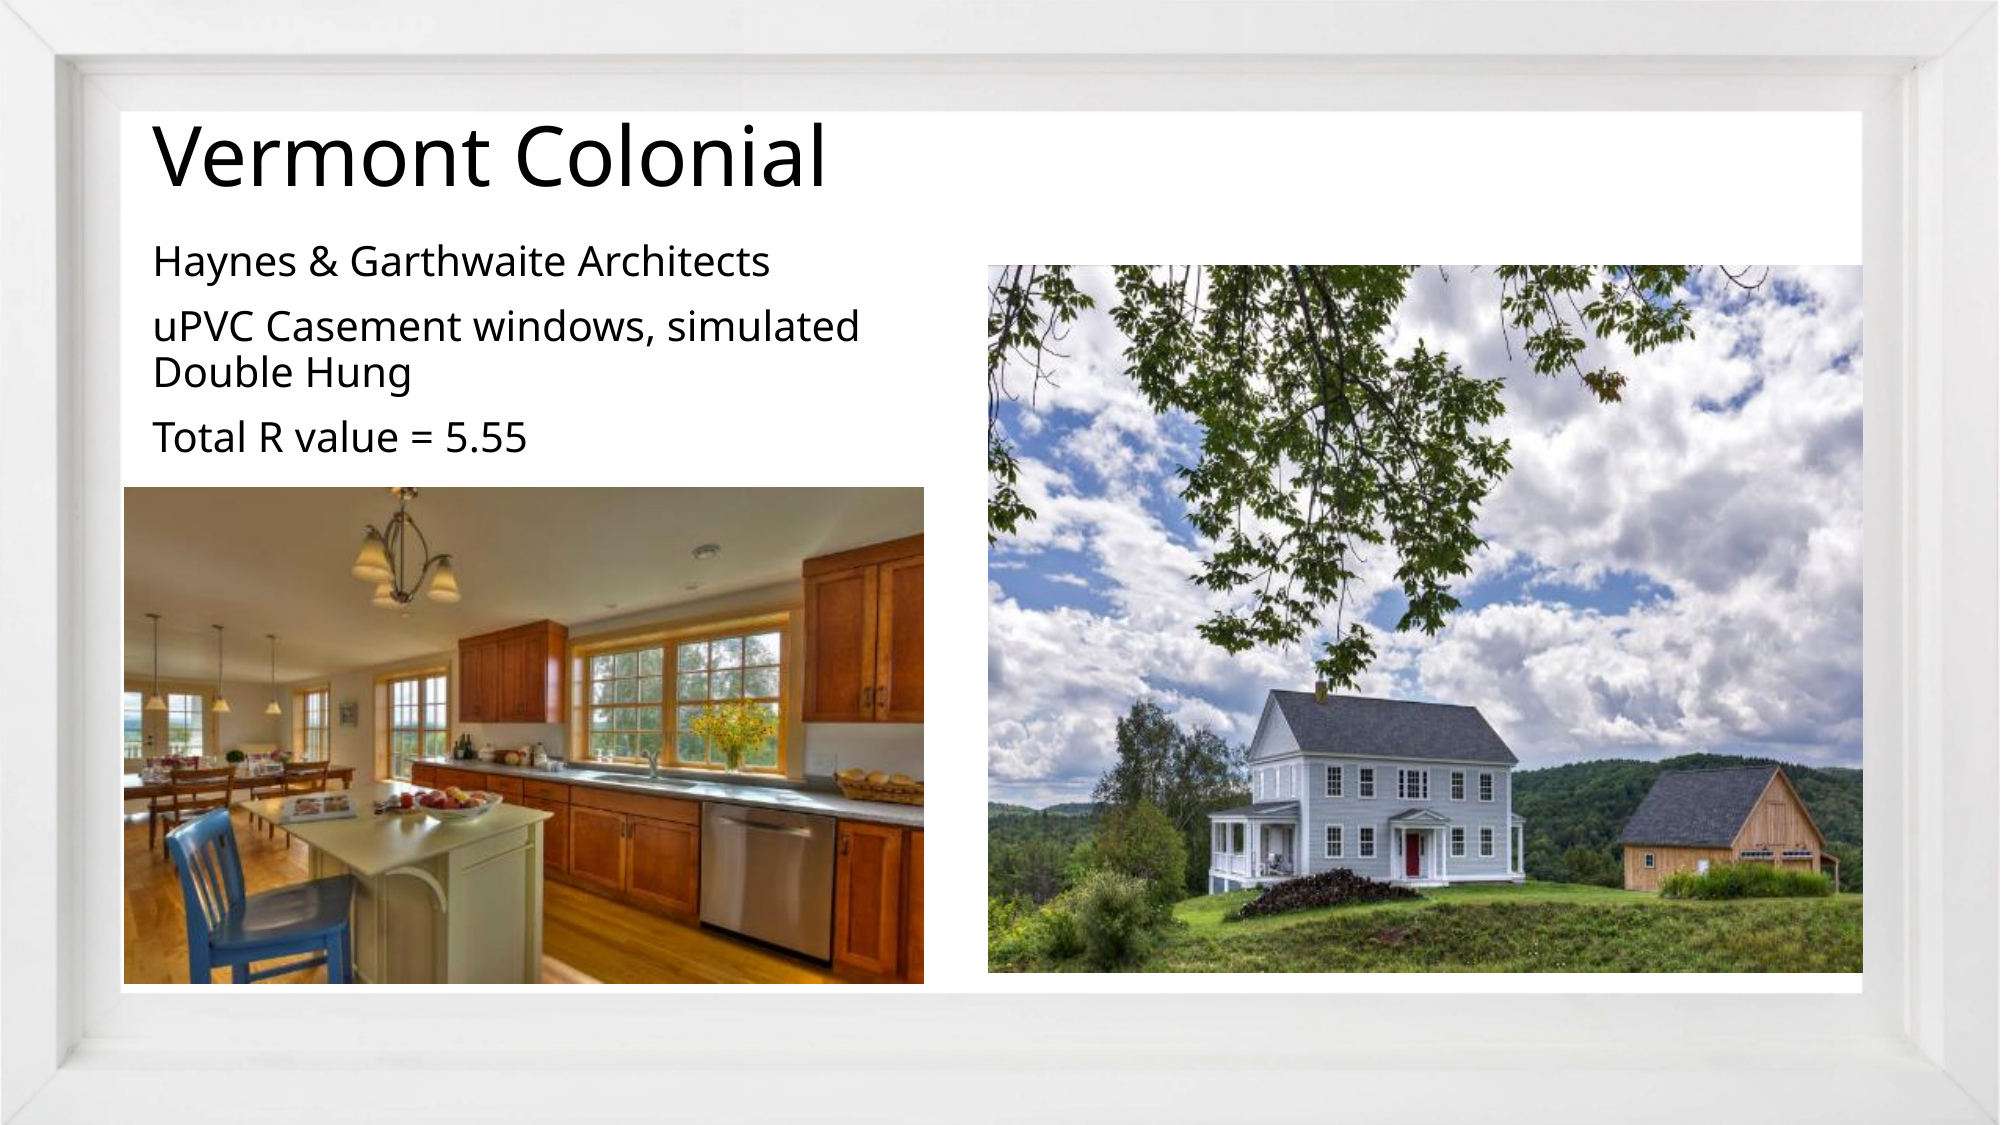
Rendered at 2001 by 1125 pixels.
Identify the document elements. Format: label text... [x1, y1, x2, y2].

title Vermont Colonial [137, 104, 1863, 215]
picture [0, 0, 2000, 1125]
list Haynes & Garthwaite Architects uPVC Casement windows, simulated Double Hung Total R value = 5.55 [137, 232, 953, 488]
